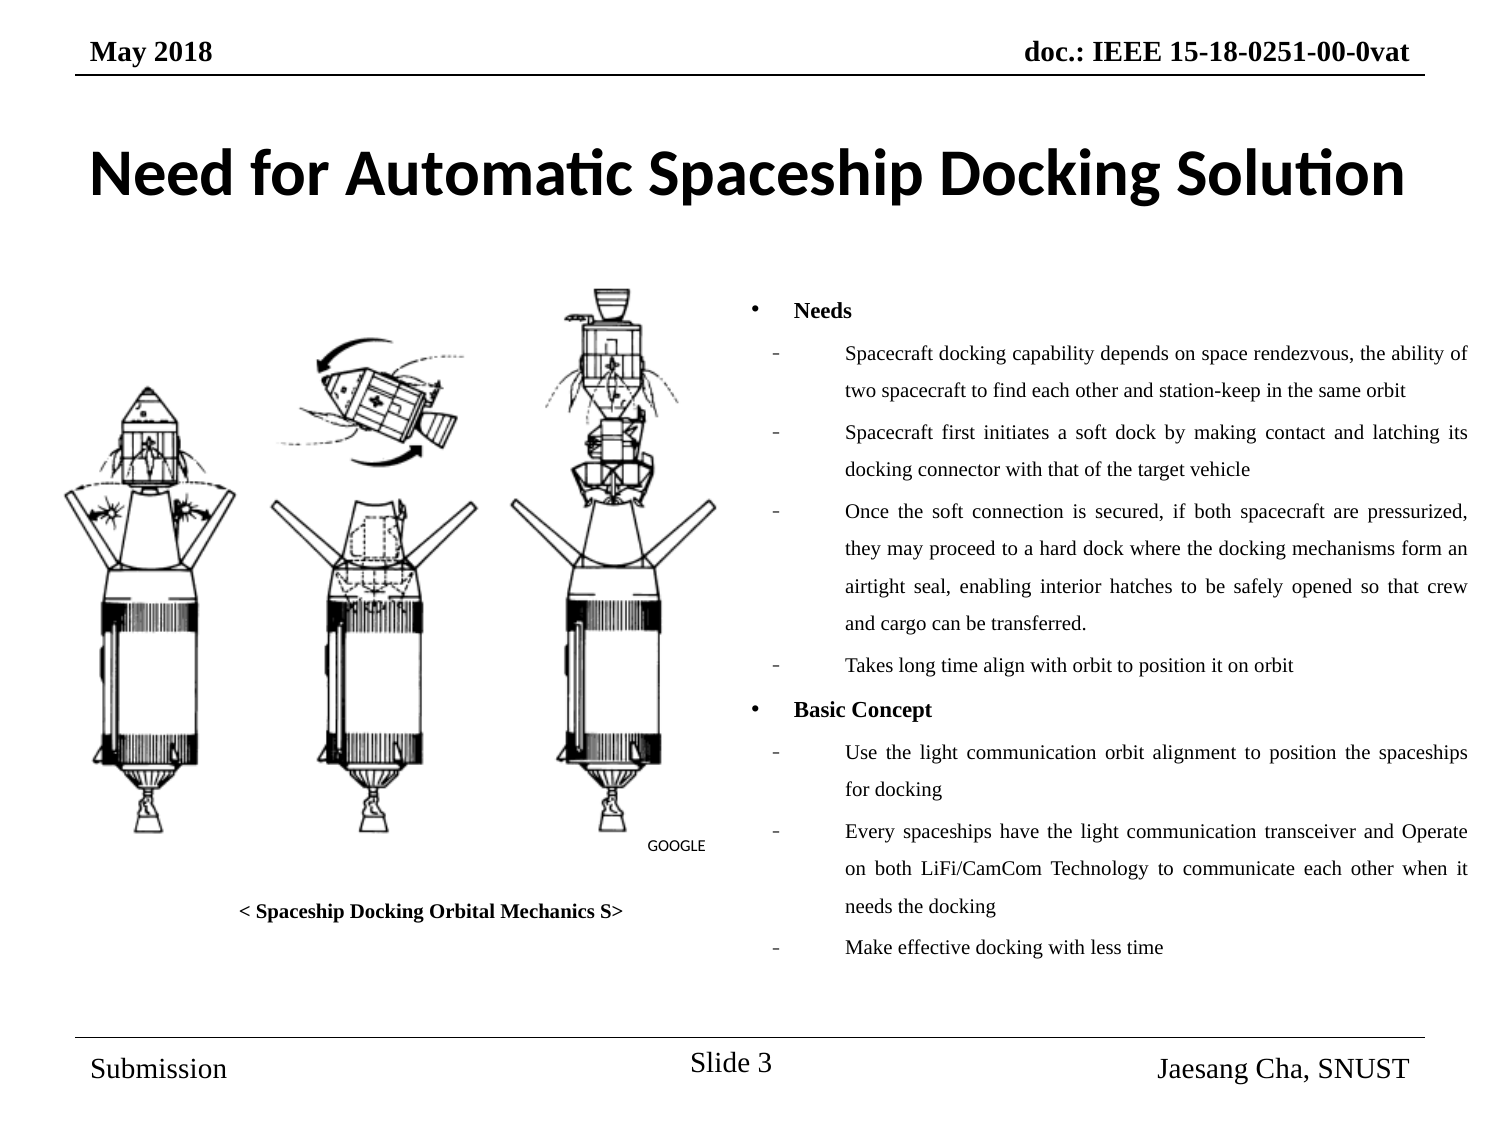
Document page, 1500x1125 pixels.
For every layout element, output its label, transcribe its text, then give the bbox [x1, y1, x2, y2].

text_box Need for Automatic Spaceship Docking Solution [11, 112, 1487, 225]
picture [62, 286, 721, 837]
text_box GOOGLE [629, 843, 721, 863]
text_box < Spaceship Docking Orbital Mechanics S> [212, 889, 650, 930]
text_box Slide 3 [675, 1035, 788, 1086]
text_box Needs Spacecraft docking capability depends on space rendezvous, the ability of two spacecraft to find each other and station-keep in the same orbit Spacecraft first initiates a soft dock by making contact and latching its docking connector with that of the target vehicle Once the soft connection is secured, if both spacecraft are pressurized, they may proceed to a hard dock where the docking mechanisms form an airtight seal, enabling interior hatches to be safely opened so that crew and cargo can be transferred. Takes long time align with orbit to position it on orbit Basic Concept Use the light communication orbit alignment to position the spaceships for docking Every spaceships have the light communication transceiver and Operate on both LiFi/CamCom Technology to communicate each other when it needs the docking Make effective docking with less time [736, 274, 1484, 988]
